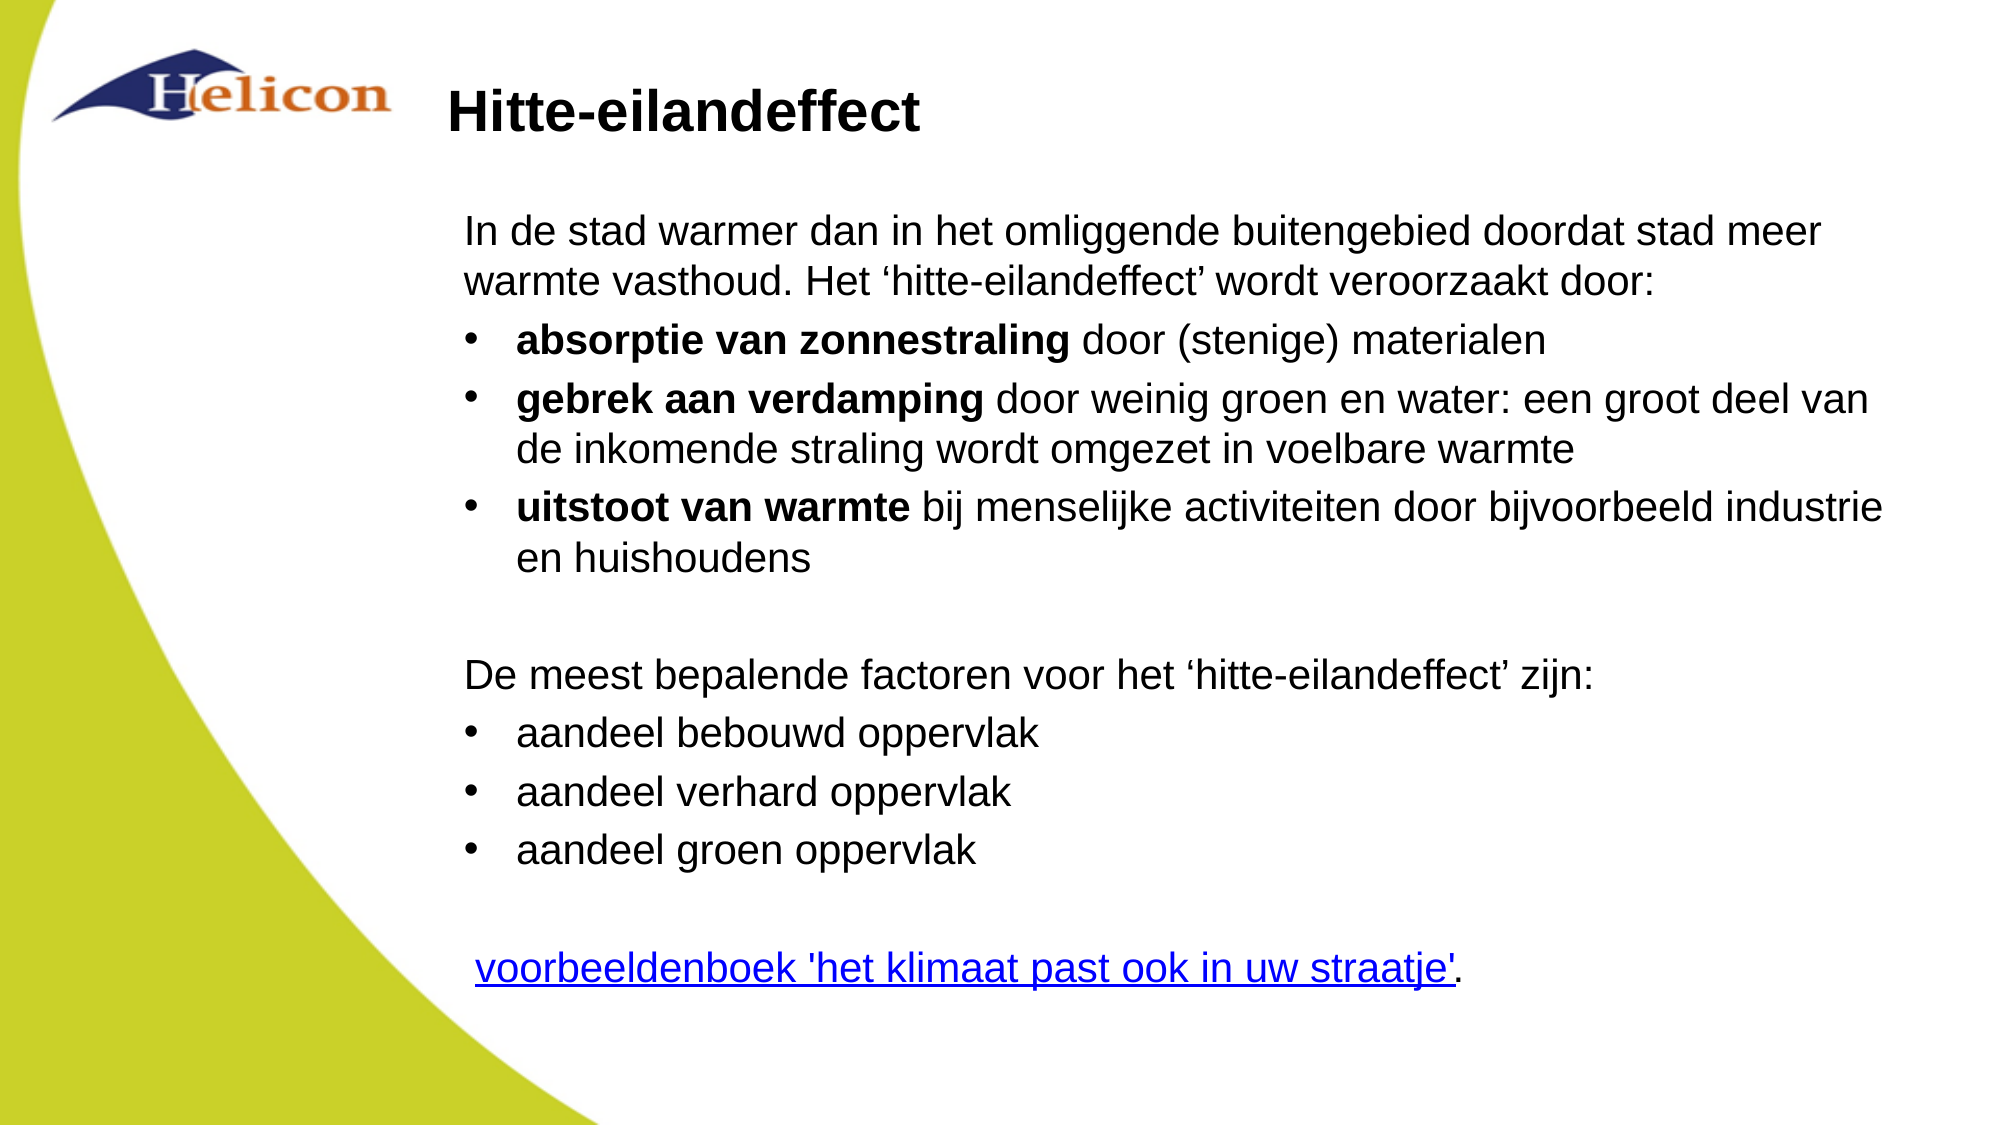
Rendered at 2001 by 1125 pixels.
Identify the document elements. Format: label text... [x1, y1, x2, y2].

picture [0, 0, 2000, 1125]
list In de stad warmer dan in het omliggende buitengebied doordat stad meer warmte vasthoud. Het ‘hitte-eilandeffect’ wordt veroorzaakt door: absorptie van zonnestraling door (stenige) materialen gebrek aan verdamping door weinig groen en water: een groot deel van de inkomende straling wordt omgezet in voelbare warmte uitstoot van warmte bij menselijke activiteiten door bijvoorbeeld industrie en huishoudens De meest bepalende factoren voor het ‘hitte-eilandeffect’ zijn: aandeel bebouwd oppervlak aandeel verhard oppervlak aandeel groen oppervlak voorbeeldenboek 'het klimaat past ook in uw straatje'. [448, 196, 1900, 1005]
title Hitte-eilandeffect [432, 54, 1887, 161]
